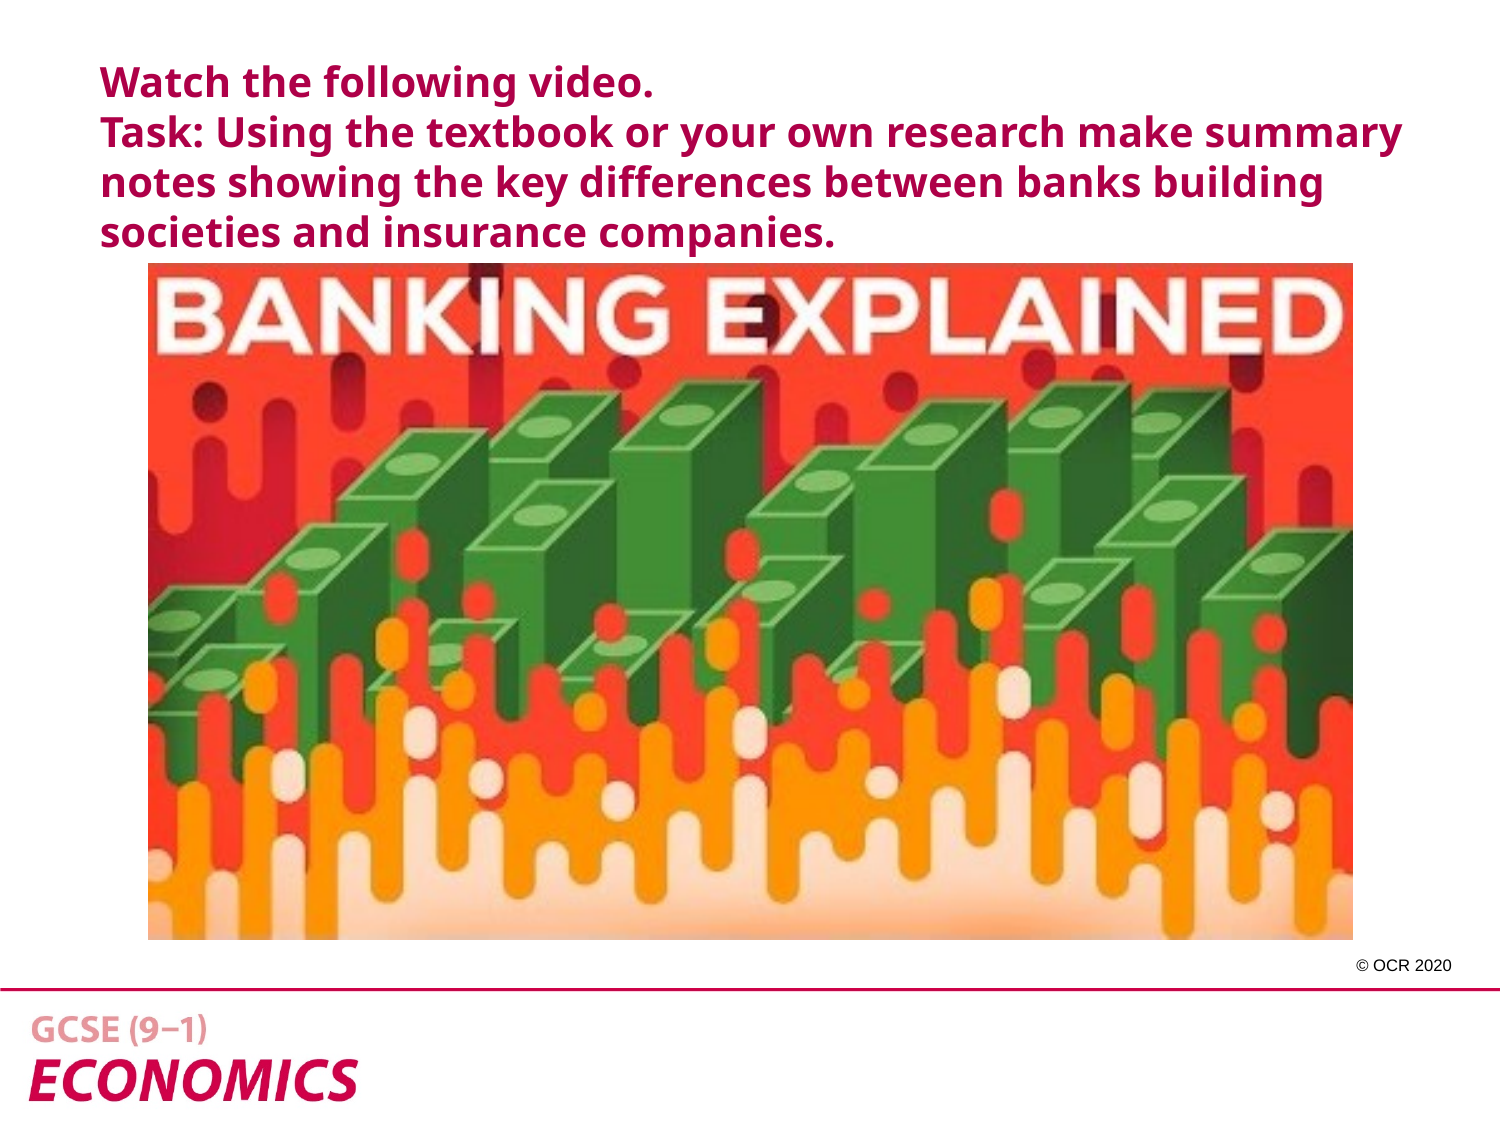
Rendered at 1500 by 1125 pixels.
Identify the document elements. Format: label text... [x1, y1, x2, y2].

picture [0, 988, 1500, 1125]
title Watch the following video. Task: Using the textbook or your own research make summary notes showing the key differences between banks building societies and insurance companies. [84, 67, 1435, 245]
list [147, 262, 1354, 941]
